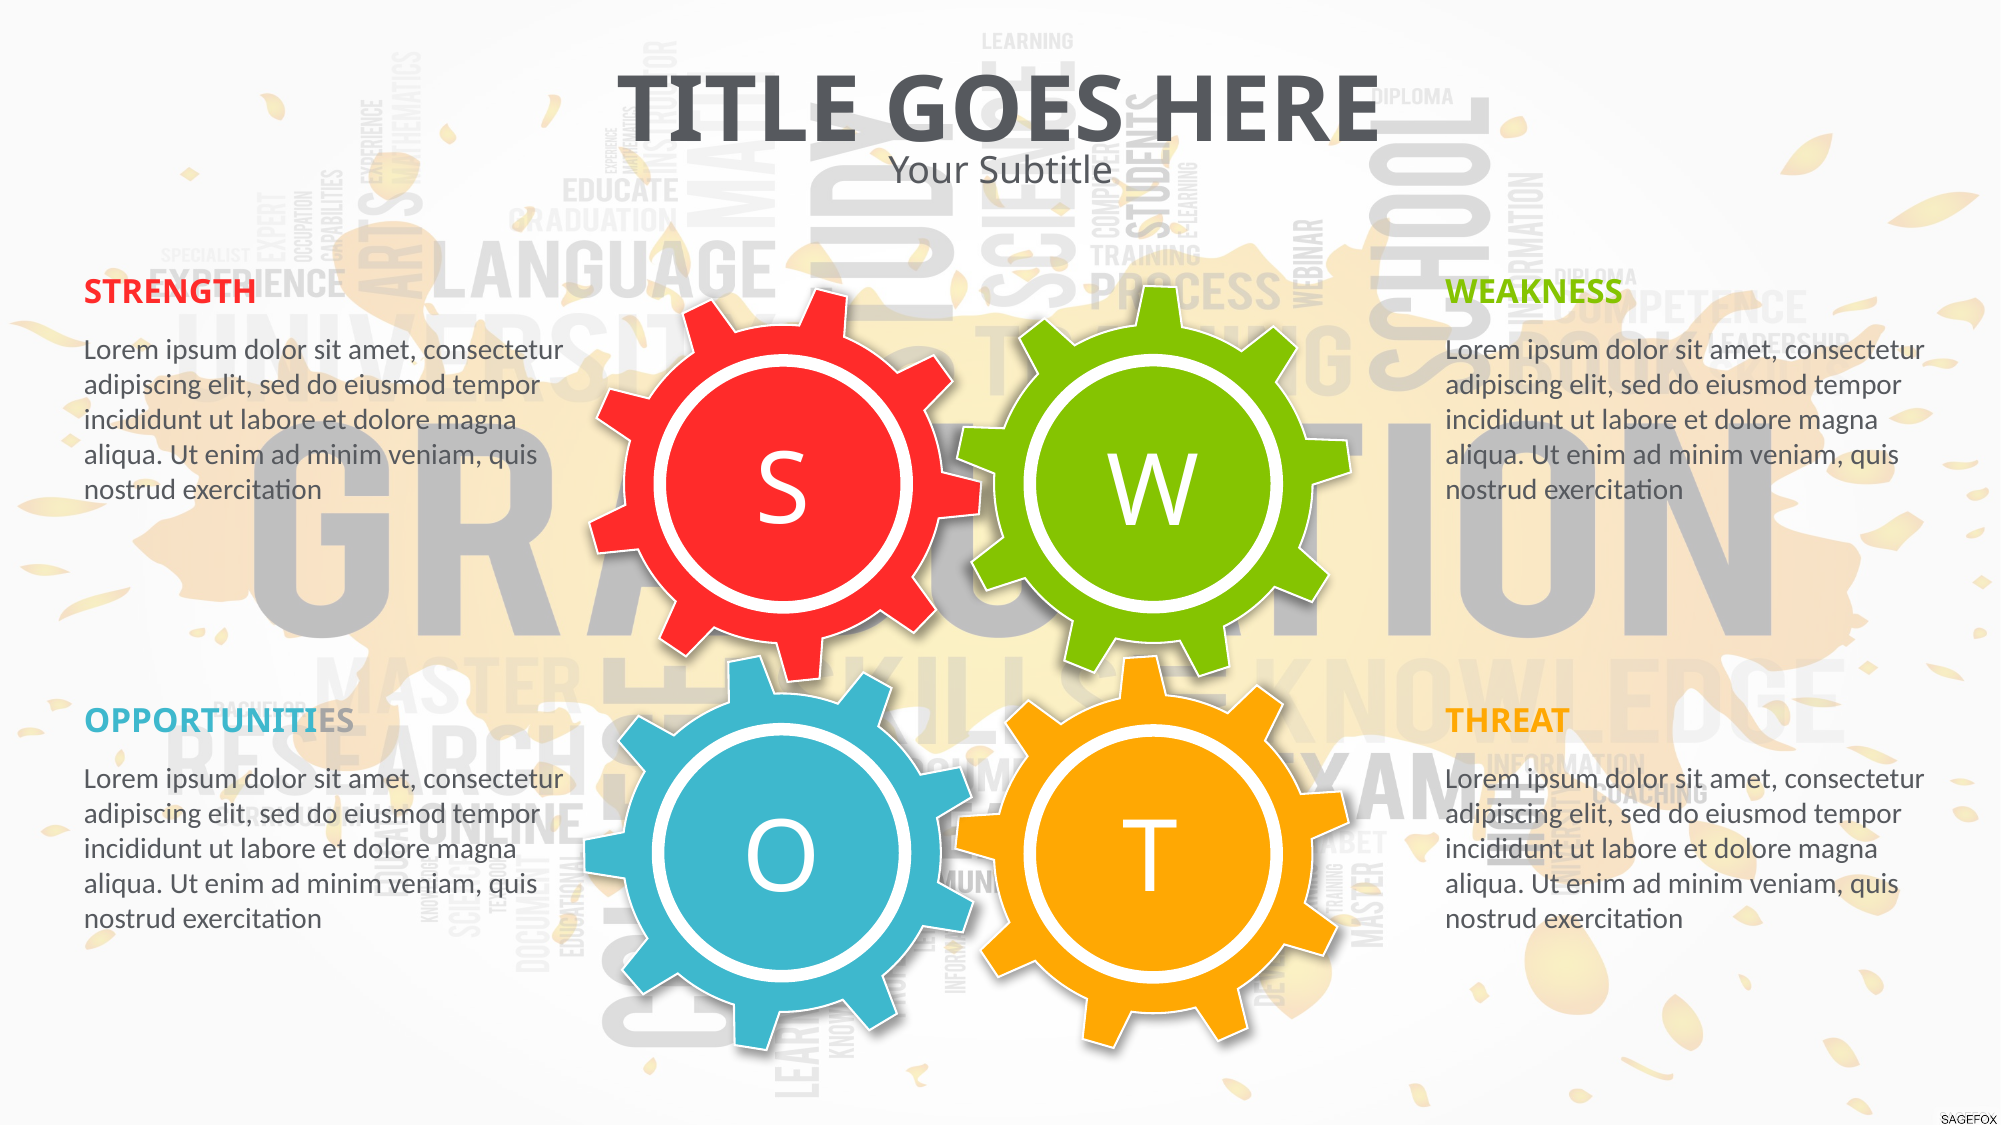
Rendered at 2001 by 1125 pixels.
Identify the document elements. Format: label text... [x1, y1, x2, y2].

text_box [582, 653, 981, 1052]
text_box OPPORTUNITIES Lorem ipsum dolor sit amet, consectetur adipiscing elit, sed do eiusmod tempor incididunt ut labore et dolore magna aliqua. Ut enim ad minim veniam, quis nostrud exercitation [83, 699, 579, 935]
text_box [954, 654, 1353, 1054]
text_box WEAKNESS Lorem ipsum dolor sit amet, consectetur adipiscing elit, sed do eiusmod tempor incididunt ut labore et dolore magna aliqua. Ut enim ad minim veniam, quis nostrud exercitation [1445, 270, 1941, 506]
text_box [584, 284, 954, 653]
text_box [954, 284, 1353, 654]
picture [1938, 1114, 1999, 1125]
text_box THREAT Lorem ipsum dolor sit amet, consectetur adipiscing elit, sed do eiusmod tempor incididunt ut labore et dolore magna aliqua. Ut enim ad minim veniam, quis nostrud exercitation [1445, 699, 1941, 935]
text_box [548, 42, 1452, 199]
text_box STRENGTH Lorem ipsum dolor sit amet, consectetur adipiscing elit, sed do eiusmod tempor incididunt ut labore et dolore magna aliqua. Ut enim ad minim veniam, quis nostrud exercitation [83, 270, 579, 506]
